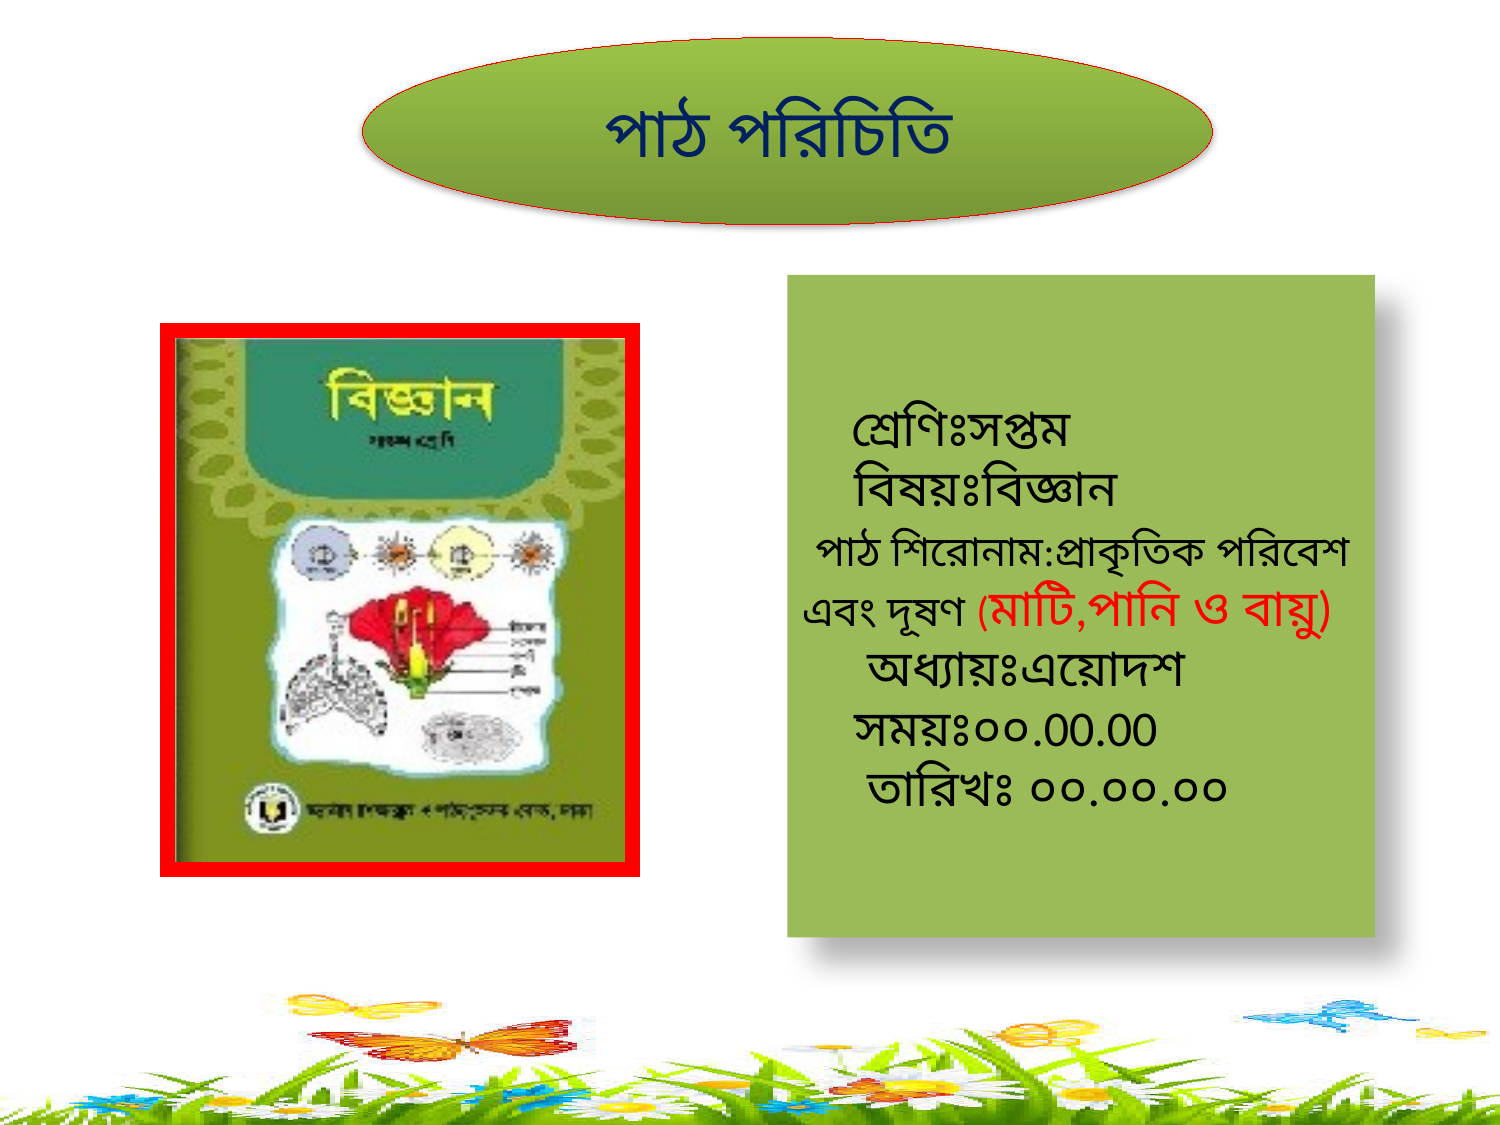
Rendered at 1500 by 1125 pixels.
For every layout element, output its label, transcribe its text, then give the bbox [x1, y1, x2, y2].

picture [0, 987, 1500, 1125]
picture [174, 337, 626, 863]
text_box পাঠ পরিচিতি [362, 37, 1213, 225]
text_box শ্রেণিঃসপ্তম বিষয়ঃবিজ্ঞান পাঠ শিরোনাম:প্রাকৃতিক পরিবেশ এবং দূষণ (মাটি,পানি ও বায়ু) অধ্যায়ঃএয়োদশ সময়ঃ০০.00.00 তারিখঃ ০০.০০.০০ [784, 272, 1378, 941]
